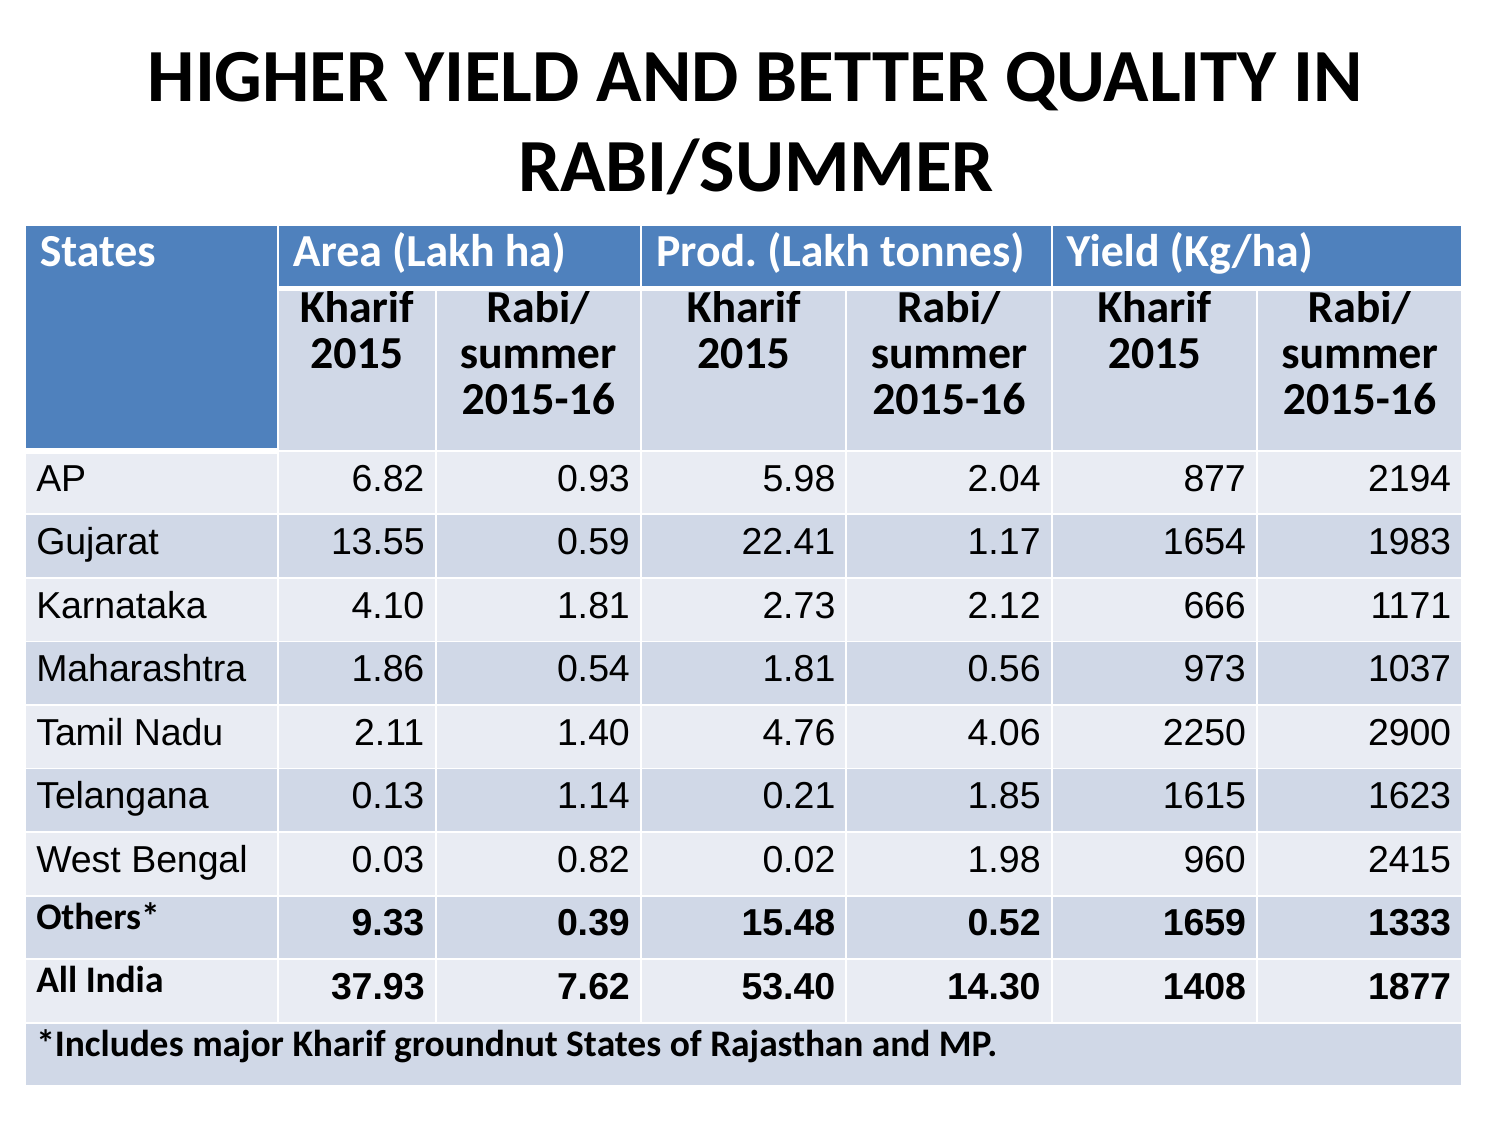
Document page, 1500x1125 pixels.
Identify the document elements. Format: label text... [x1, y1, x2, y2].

table_cell Gujarat [26, 515, 277, 577]
table_cell 22.41 [642, 515, 845, 577]
table_cell 6.82 [279, 452, 435, 513]
table_cell 0.13 [279, 769, 435, 831]
table_cell 1623 [1258, 769, 1461, 831]
title HIGHER YIELD AND BETTER QUALITY IN RABI/SUMMER [37, 45, 1475, 188]
table_cell 2194 [1258, 452, 1461, 513]
table_cell 973 [1053, 642, 1256, 704]
table_cell 9.33 [279, 897, 435, 958]
table_cell 0.02 [642, 833, 845, 895]
table_header Yield (Kg/ha) [1053, 226, 1461, 286]
table_cell 1037 [1258, 642, 1461, 704]
table_cell 2.11 [279, 706, 435, 768]
table_cell 2.12 [847, 579, 1051, 641]
table_cell Kharif 2015 [642, 291, 845, 450]
table_cell 15.48 [642, 897, 845, 958]
table_cell Rabi/ summer 2015-16 [437, 291, 640, 450]
table_cell 1.85 [847, 769, 1051, 831]
table_cell 37.93 [279, 960, 435, 1022]
table_cell 2.04 [847, 452, 1051, 513]
table_cell 2900 [1258, 706, 1461, 768]
table_cell 1.98 [847, 833, 1051, 895]
table_cell 1333 [1258, 897, 1461, 958]
table_cell AP [26, 454, 277, 513]
slide_number 8 [1074, 1042, 1425, 1103]
table_cell 1877 [1258, 960, 1461, 1022]
table_cell 2415 [1258, 833, 1461, 895]
table_cell Karnataka [26, 579, 277, 641]
table_cell 1.40 [437, 706, 640, 768]
table_cell Telangana [26, 769, 277, 831]
table_cell 1.86 [279, 642, 435, 704]
table_cell Kharif 2015 [279, 291, 435, 450]
table_cell 4.06 [847, 706, 1051, 768]
table_cell 1171 [1258, 579, 1461, 641]
table_cell 53.40 [642, 960, 845, 1022]
table_cell 877 [1053, 452, 1256, 513]
table_cell 1659 [1053, 897, 1256, 958]
table_cell 1654 [1053, 515, 1256, 577]
table_cell 666 [1053, 579, 1256, 641]
table_cell 0.93 [437, 452, 640, 513]
table_cell 0.82 [437, 833, 640, 895]
table_cell Maharashtra [26, 642, 277, 704]
table_cell 0.54 [437, 642, 640, 704]
table_cell Kharif 2015 [1053, 291, 1256, 450]
table_cell *Includes major Kharif groundnut States of Rajasthan and MP. [26, 1024, 1461, 1085]
table_header Prod. (Lakh tonnes) [642, 226, 1051, 286]
table_cell 0.56 [847, 642, 1051, 704]
table_cell 1.81 [437, 579, 640, 641]
table_cell 4.10 [279, 579, 435, 641]
table_cell 13.55 [279, 515, 435, 577]
table_cell 0.59 [437, 515, 640, 577]
table_cell 14.30 [847, 960, 1051, 1022]
table_cell 1615 [1053, 769, 1256, 831]
table_cell Rabi/ summer 2015-16 [847, 291, 1051, 450]
table_cell Rabi/ summer 2015-16 [1258, 291, 1461, 450]
table_cell 4.76 [642, 706, 845, 768]
table_cell 2.73 [642, 579, 845, 641]
table_cell All India [26, 960, 277, 1022]
table_cell West Bengal [26, 833, 277, 895]
table_cell 1983 [1258, 515, 1461, 577]
table_cell 5.98 [642, 452, 845, 513]
table_cell 1.17 [847, 515, 1051, 577]
table_cell 0.21 [642, 769, 845, 831]
table_cell 2250 [1053, 706, 1256, 768]
table_cell 0.03 [279, 833, 435, 895]
table_cell 960 [1053, 833, 1256, 895]
table_cell 1.14 [437, 769, 640, 831]
table_cell 7.62 [437, 960, 640, 1022]
table_cell Others* [26, 897, 277, 958]
table_header States [26, 226, 277, 448]
table_cell Tamil Nadu [26, 706, 277, 768]
table_cell 0.52 [847, 897, 1051, 958]
table_header Area (Lakh ha) [279, 226, 640, 286]
table_cell 1408 [1053, 960, 1256, 1022]
table_cell 1.81 [642, 642, 845, 704]
table_cell 0.39 [437, 897, 640, 958]
